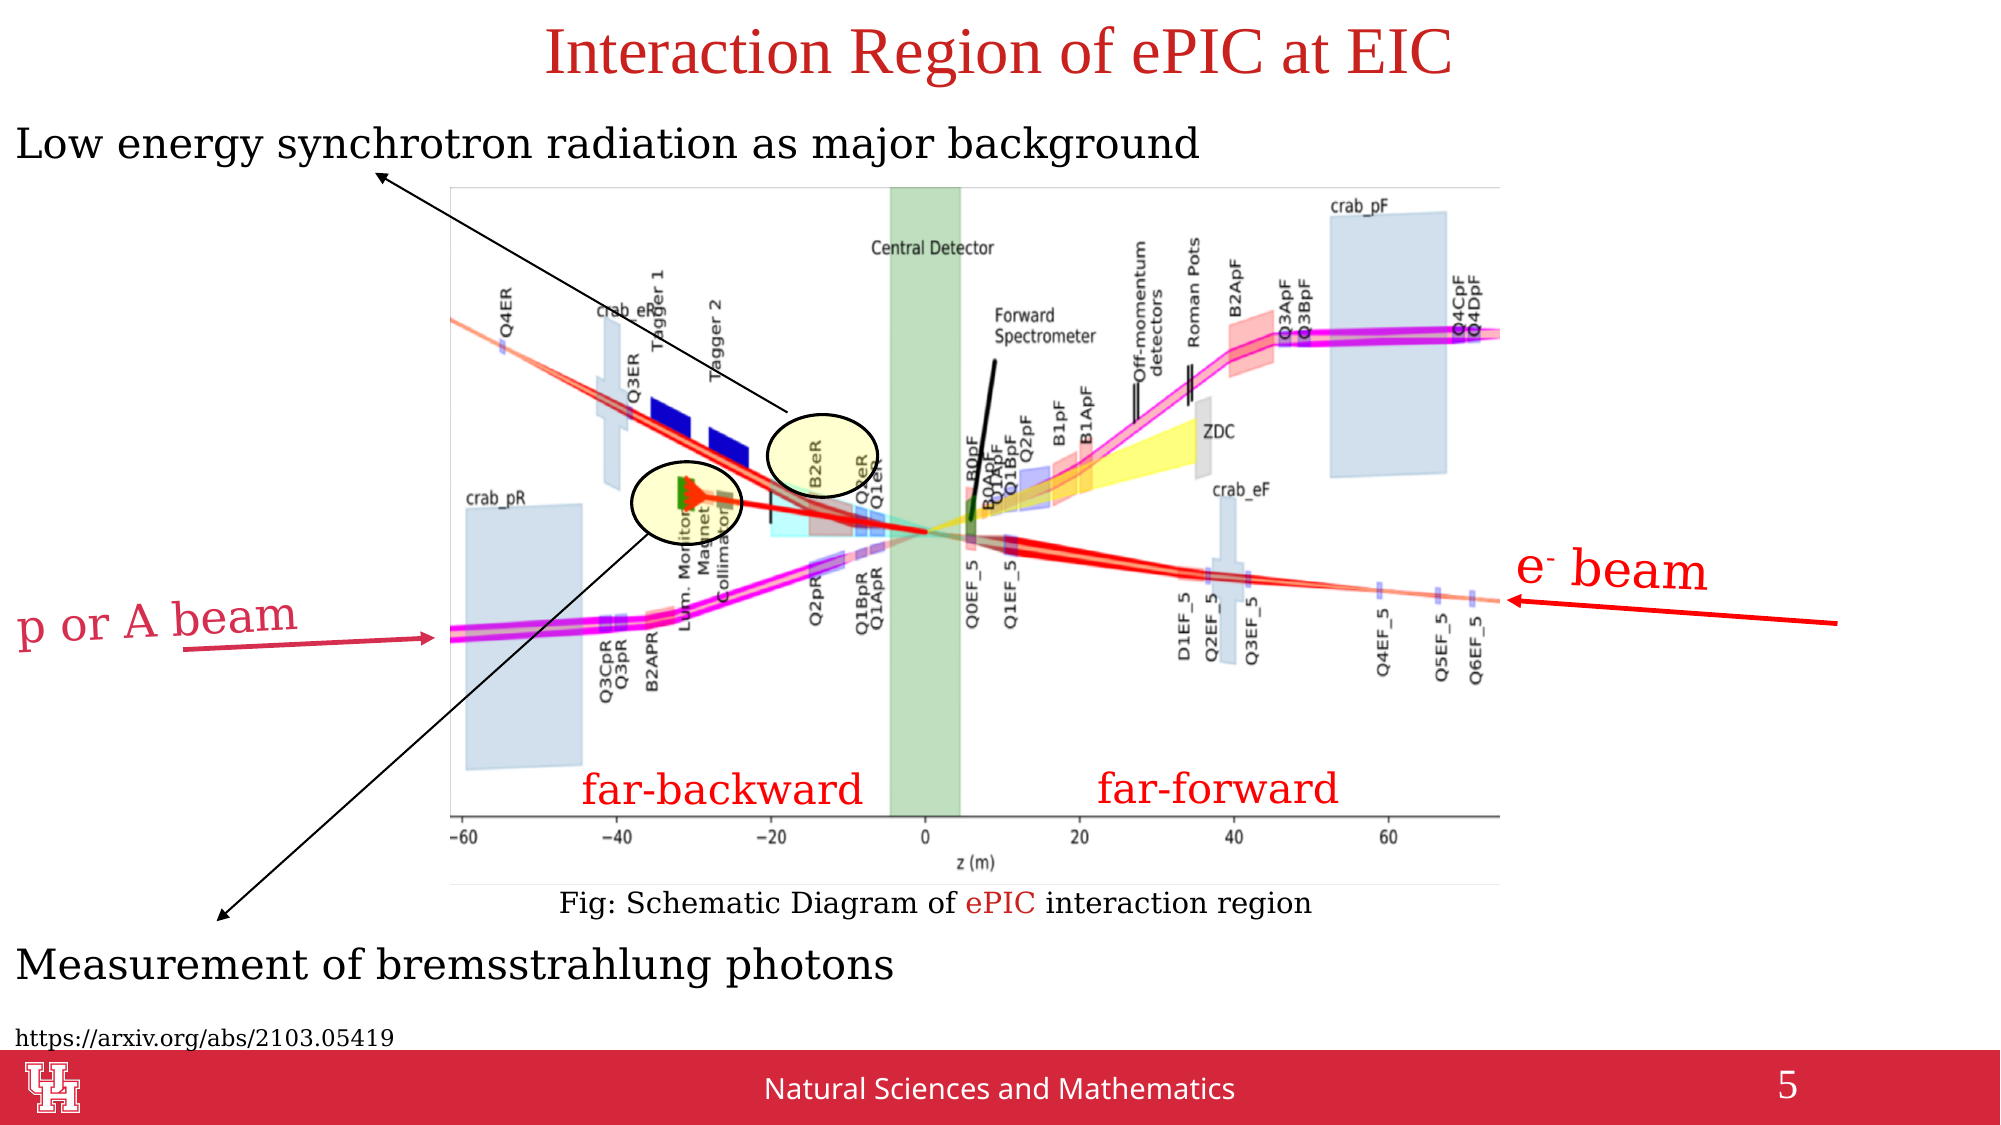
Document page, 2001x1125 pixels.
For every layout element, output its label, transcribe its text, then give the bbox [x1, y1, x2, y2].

text_box Fig: Schematic Diagram of ePIC interaction region [543, 894, 1328, 930]
text_box Measurement of bremsstrahlung photons [0, 930, 1122, 994]
text_box [1506, 599, 1838, 624]
picture [25, 1085, 80, 1113]
text_box 5 [1762, 1049, 1838, 1111]
text_box Interaction Region of ePIC at EIC [0, 0, 2000, 112]
text_box p or A beam [0, 571, 389, 713]
text_box [375, 172, 444, 213]
text_box Low energy synchrotron radiation as major background [0, 109, 1217, 173]
picture [449, 187, 1501, 885]
text_box [387, 632, 436, 645]
text_box https://arxiv.org/abs/2103.05419 [0, 1015, 599, 1085]
text_box e- beam [1504, 525, 1727, 608]
text_box [216, 716, 444, 922]
